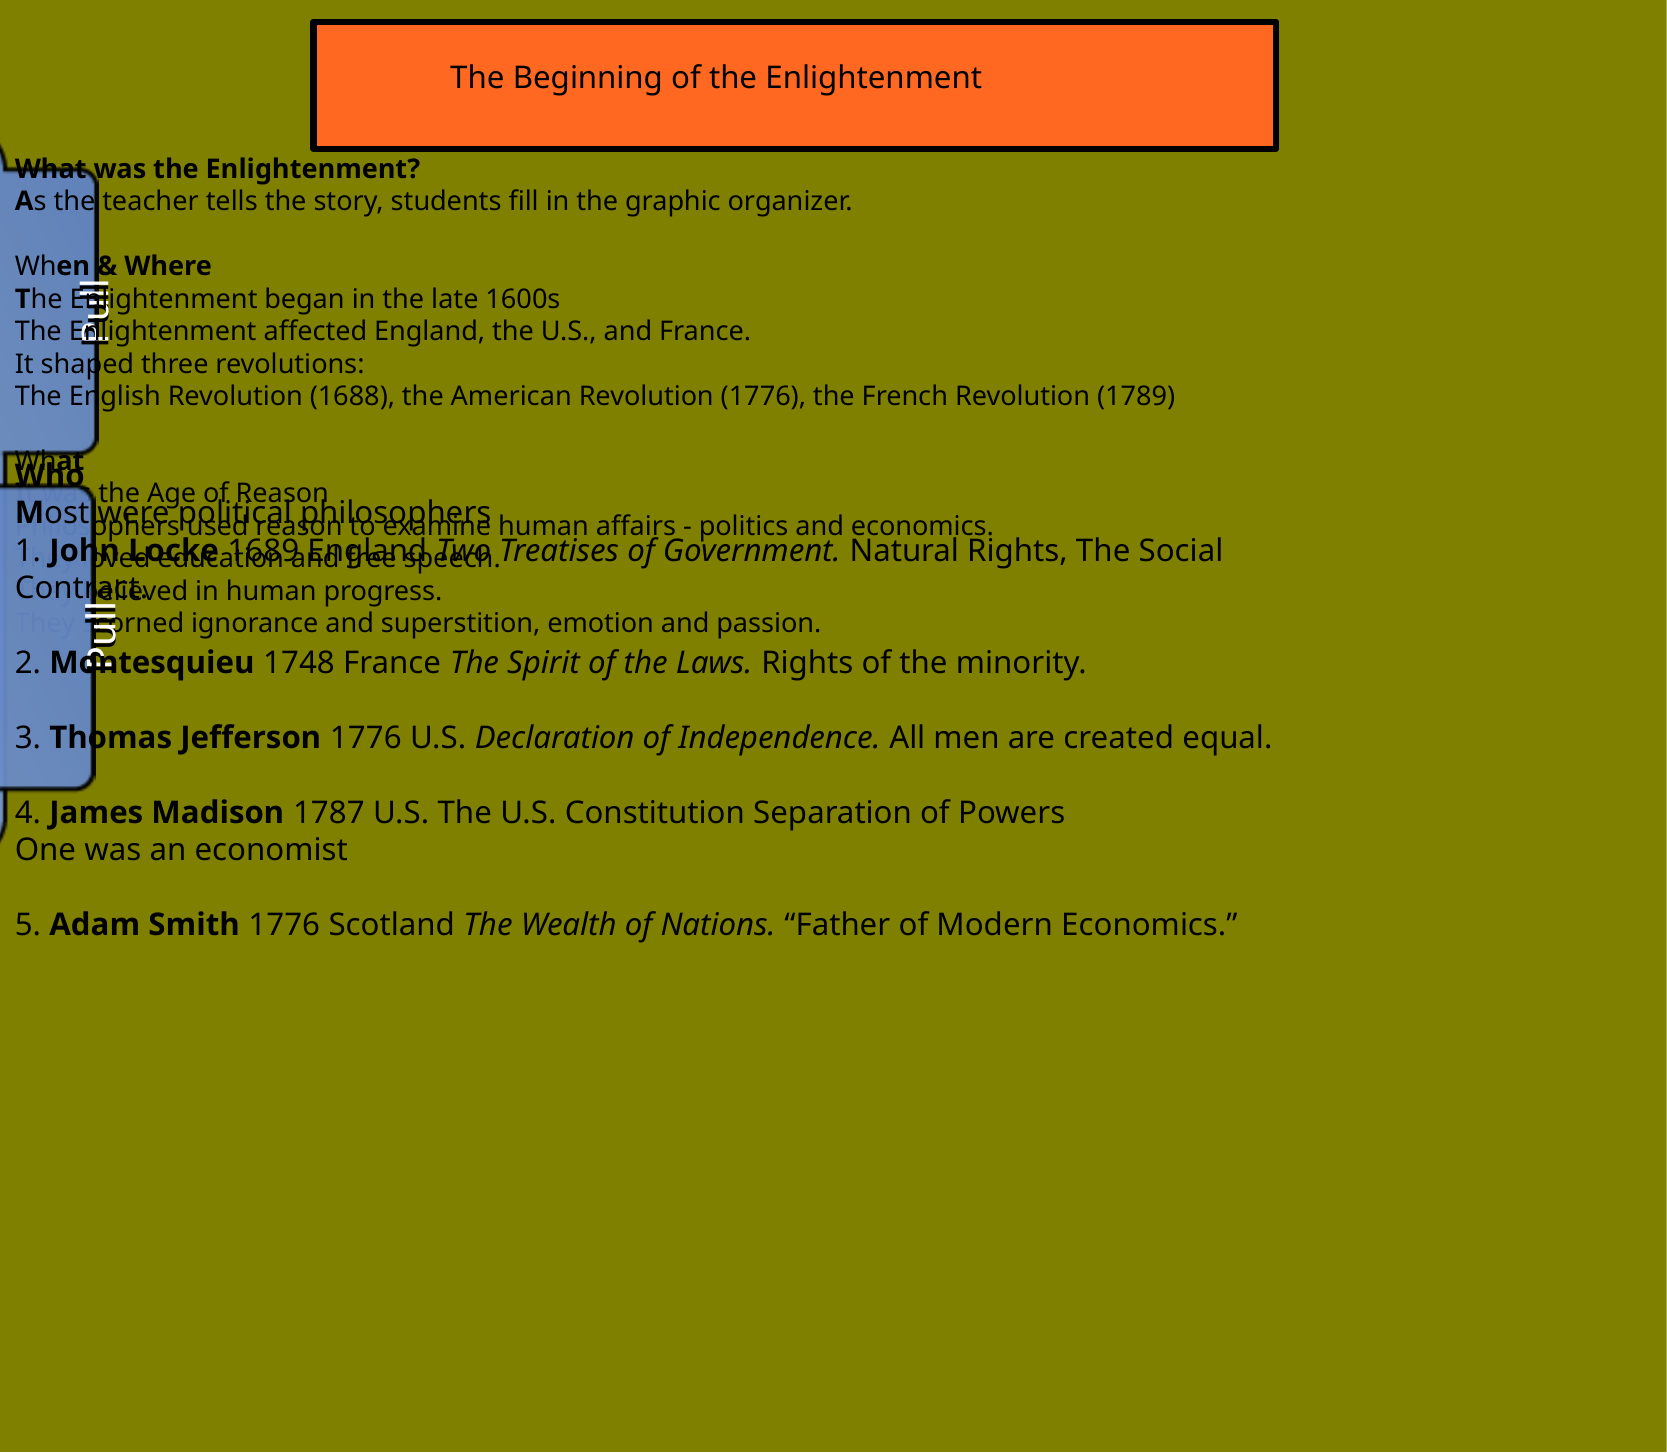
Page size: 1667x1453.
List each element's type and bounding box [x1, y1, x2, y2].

text_box [0, 431, 1329, 1231]
text_box [313, 21, 1277, 116]
text_box [0, 118, 1280, 428]
